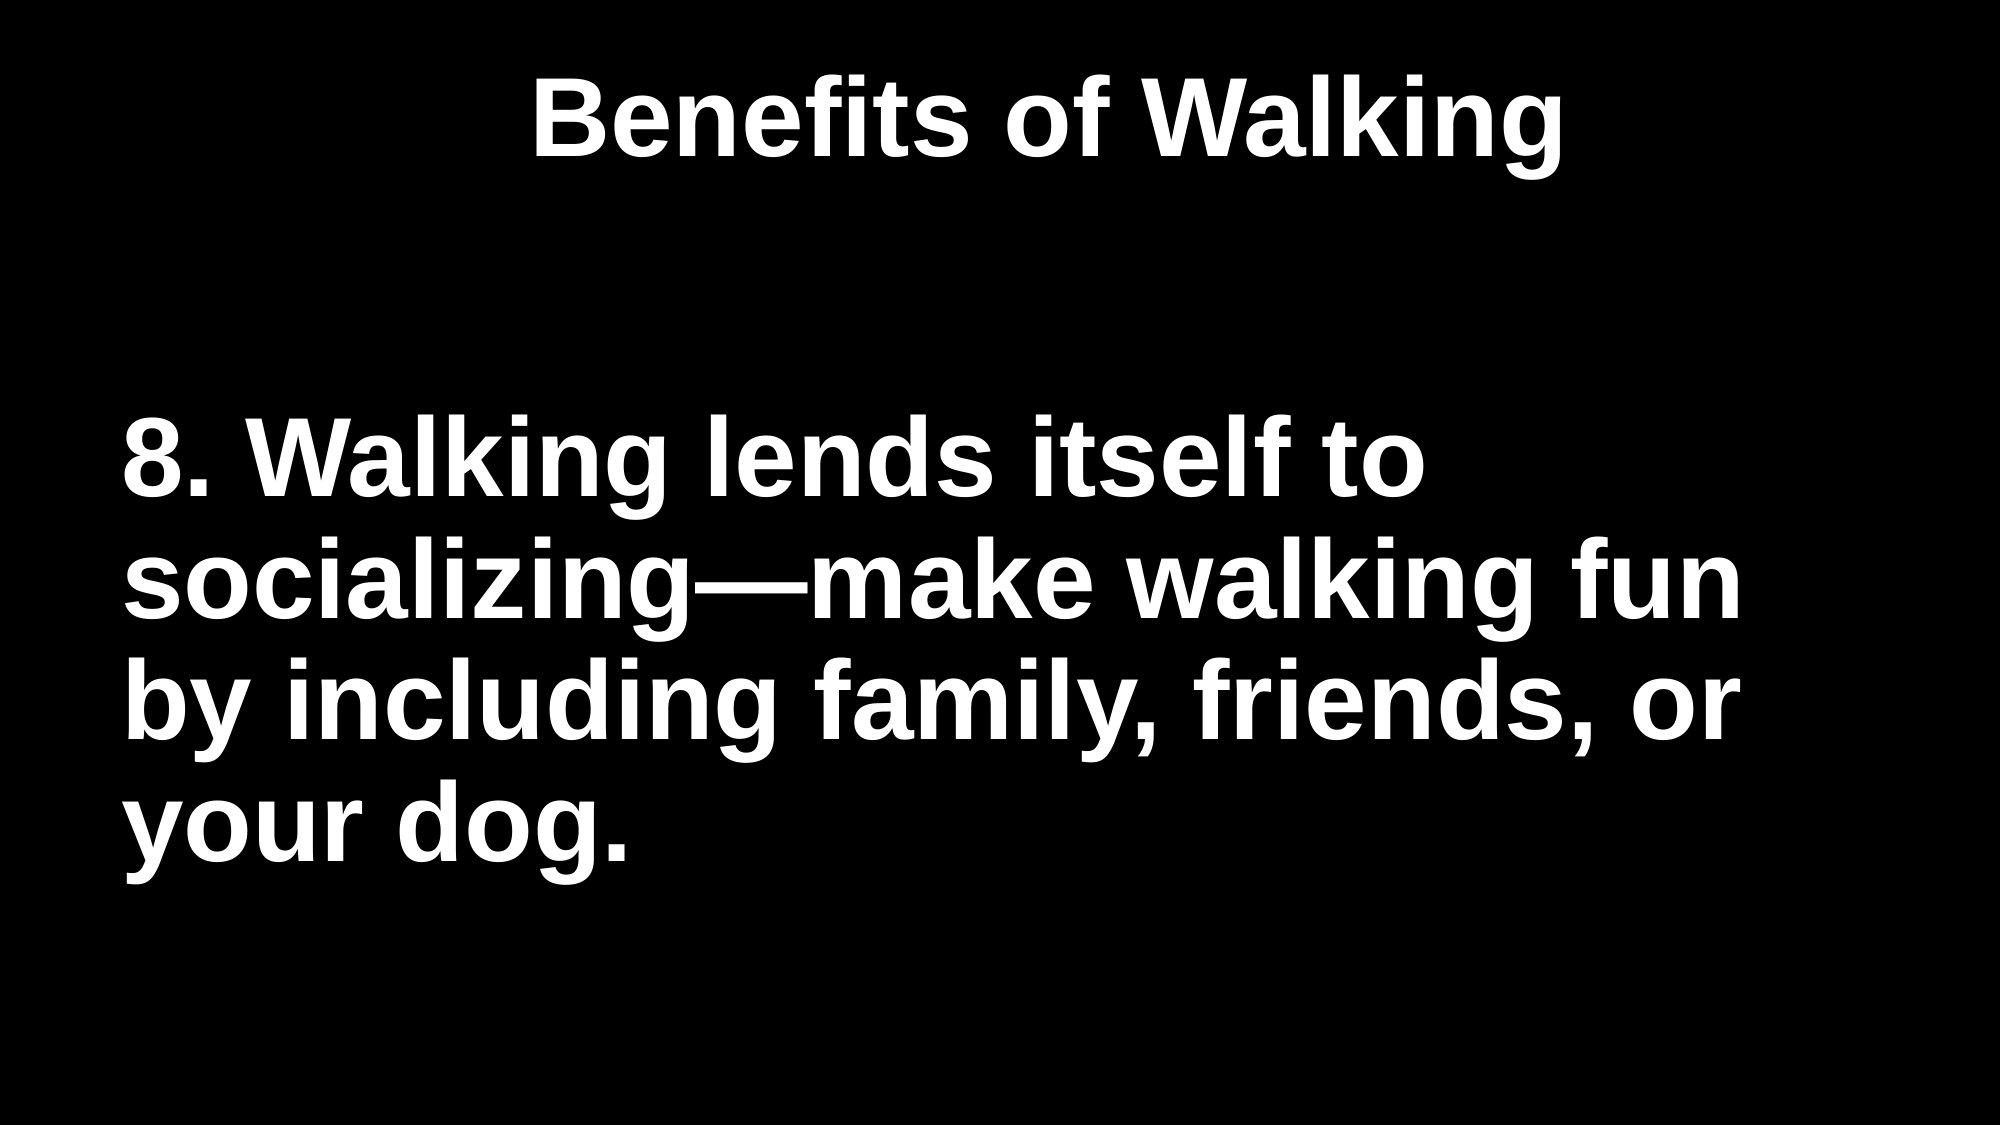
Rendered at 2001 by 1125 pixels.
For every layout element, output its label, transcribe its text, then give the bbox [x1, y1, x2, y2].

list 8. Walking lends itself to socializing—make walking fun by including family, friends, or your dog. [106, 257, 1852, 1028]
title Benefits of Walking [186, 10, 1912, 229]
